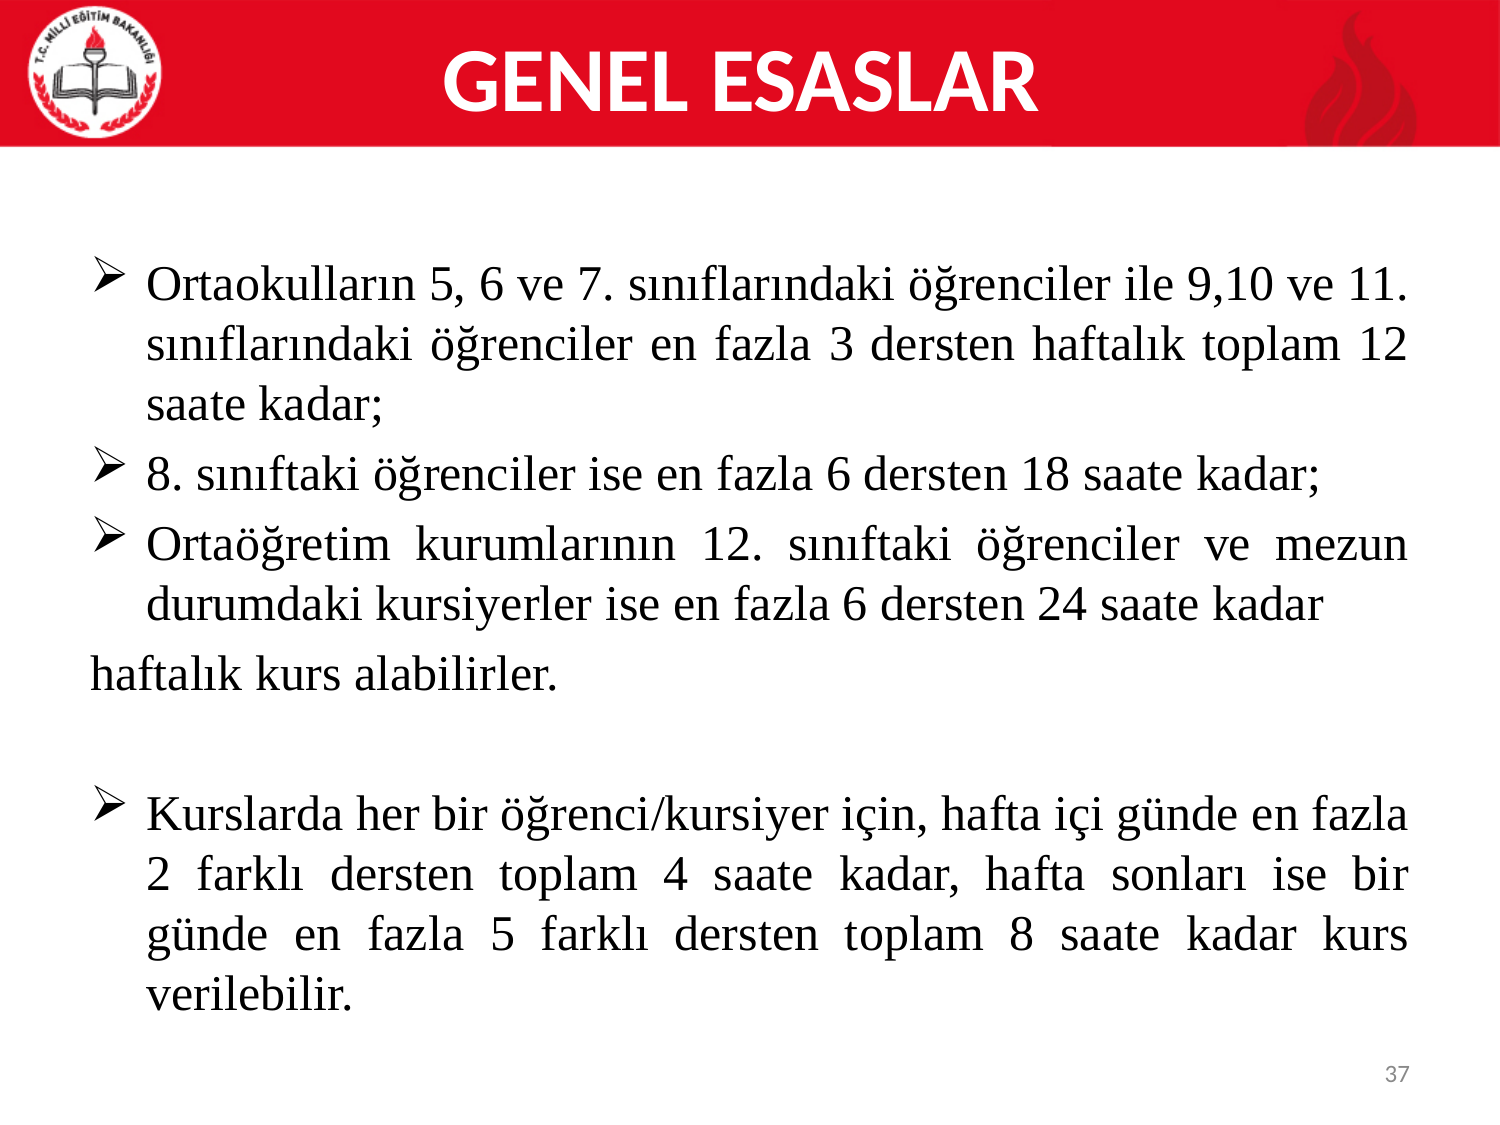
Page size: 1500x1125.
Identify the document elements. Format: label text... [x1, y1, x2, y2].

title GENEL ESASLAR [76, 0, 1428, 150]
slide_number 37 [1074, 1042, 1425, 1103]
picture [0, 0, 1500, 1125]
list Ortaokulların 5, 6 ve 7. sınıflarındaki öğrenciler ile 9,10 ve 11. sınıflarındaki öğrenciler en fazla 3 dersten haftalık toplam 12 saate kadar; 8. sınıftaki öğrenciler ise en fazla 6 dersten 18 saate kadar; Ortaöğretim kurumlarının 12. sınıftaki öğrenciler ve mezun durumdaki kursiyerler ise en fazla 6 dersten 24 saate kadar haftalık kurs alabilirler. Kurslarda her bir öğrenci/kursiyer için, hafta içi günde en fazla 2 farklı dersten toplam 4 saate kadar, hafta sonları ise bir günde en fazla 5 farklı dersten toplam 8 saate kadar kurs verilebilir. [74, 172, 1426, 1006]
